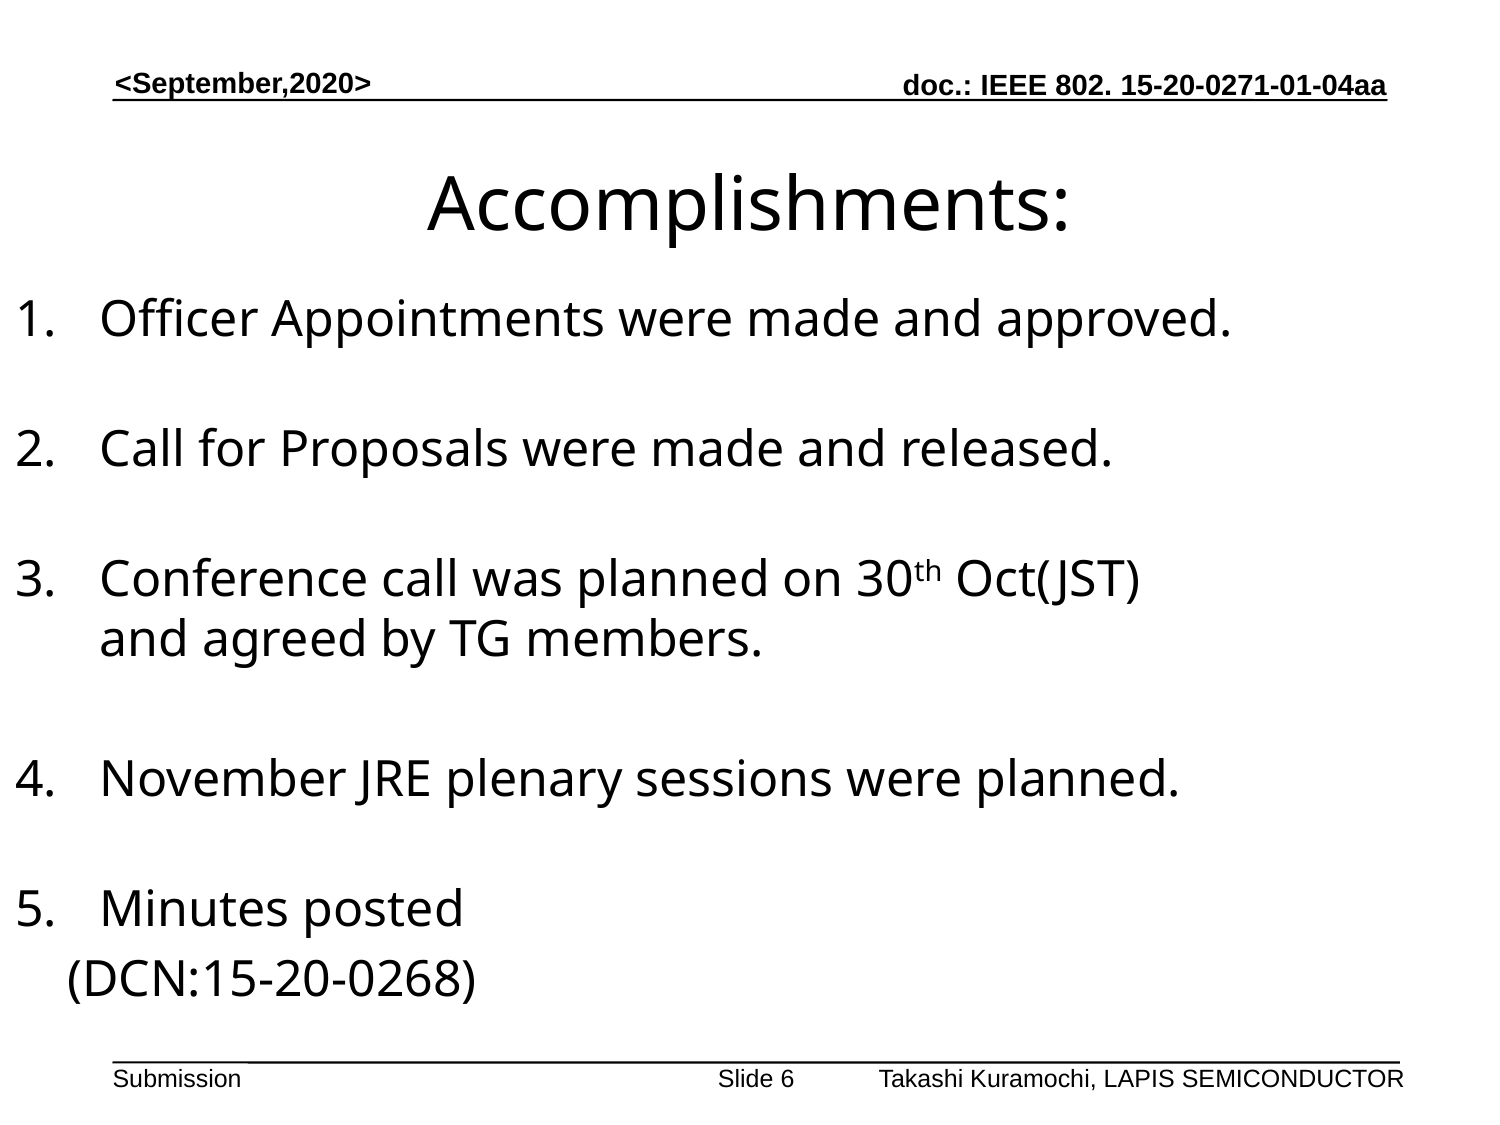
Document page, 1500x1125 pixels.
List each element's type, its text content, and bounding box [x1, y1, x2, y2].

list Officer Appointments were made and approved. Call for Proposals were made and released. Conference call was planned on 30th Oct(JST) and agreed by TG members. November JRE plenary sessions were planned. Minutes posted (DCN:15-20-0268) [0, 278, 1500, 954]
title Accomplishments: [112, 112, 1388, 278]
slide_number Slide 6 [709, 1062, 803, 1093]
footer Takashi Kuramochi, LAPIS SEMICONDUCTOR [797, 1062, 1413, 1094]
